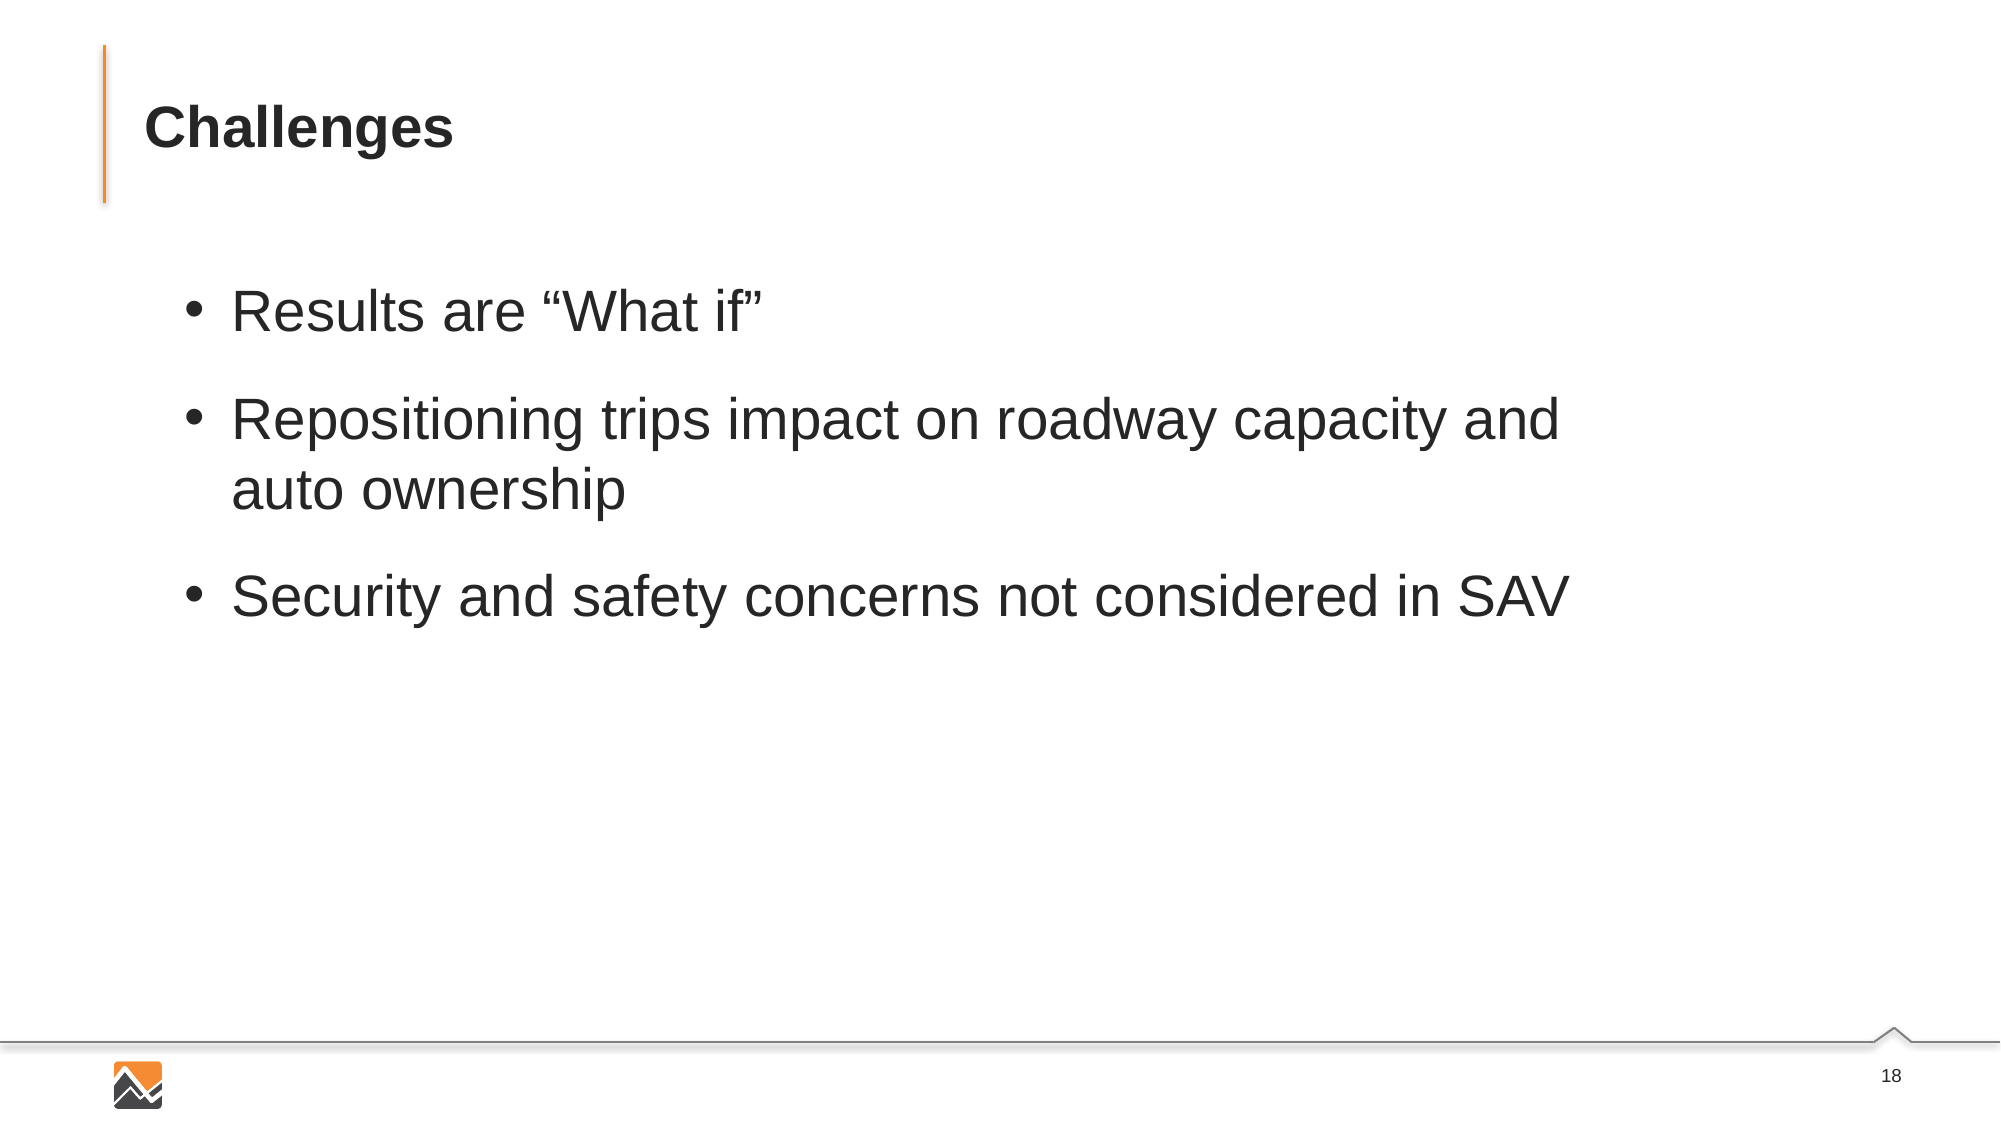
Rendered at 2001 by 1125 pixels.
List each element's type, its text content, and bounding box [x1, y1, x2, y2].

picture [104, 1051, 171, 1118]
title Challenges [129, 45, 1900, 203]
list Results are “What if” Repositioning trips impact on roadway capacity and auto ownership Security and safety concerns not considered in SAV [169, 265, 2000, 565]
